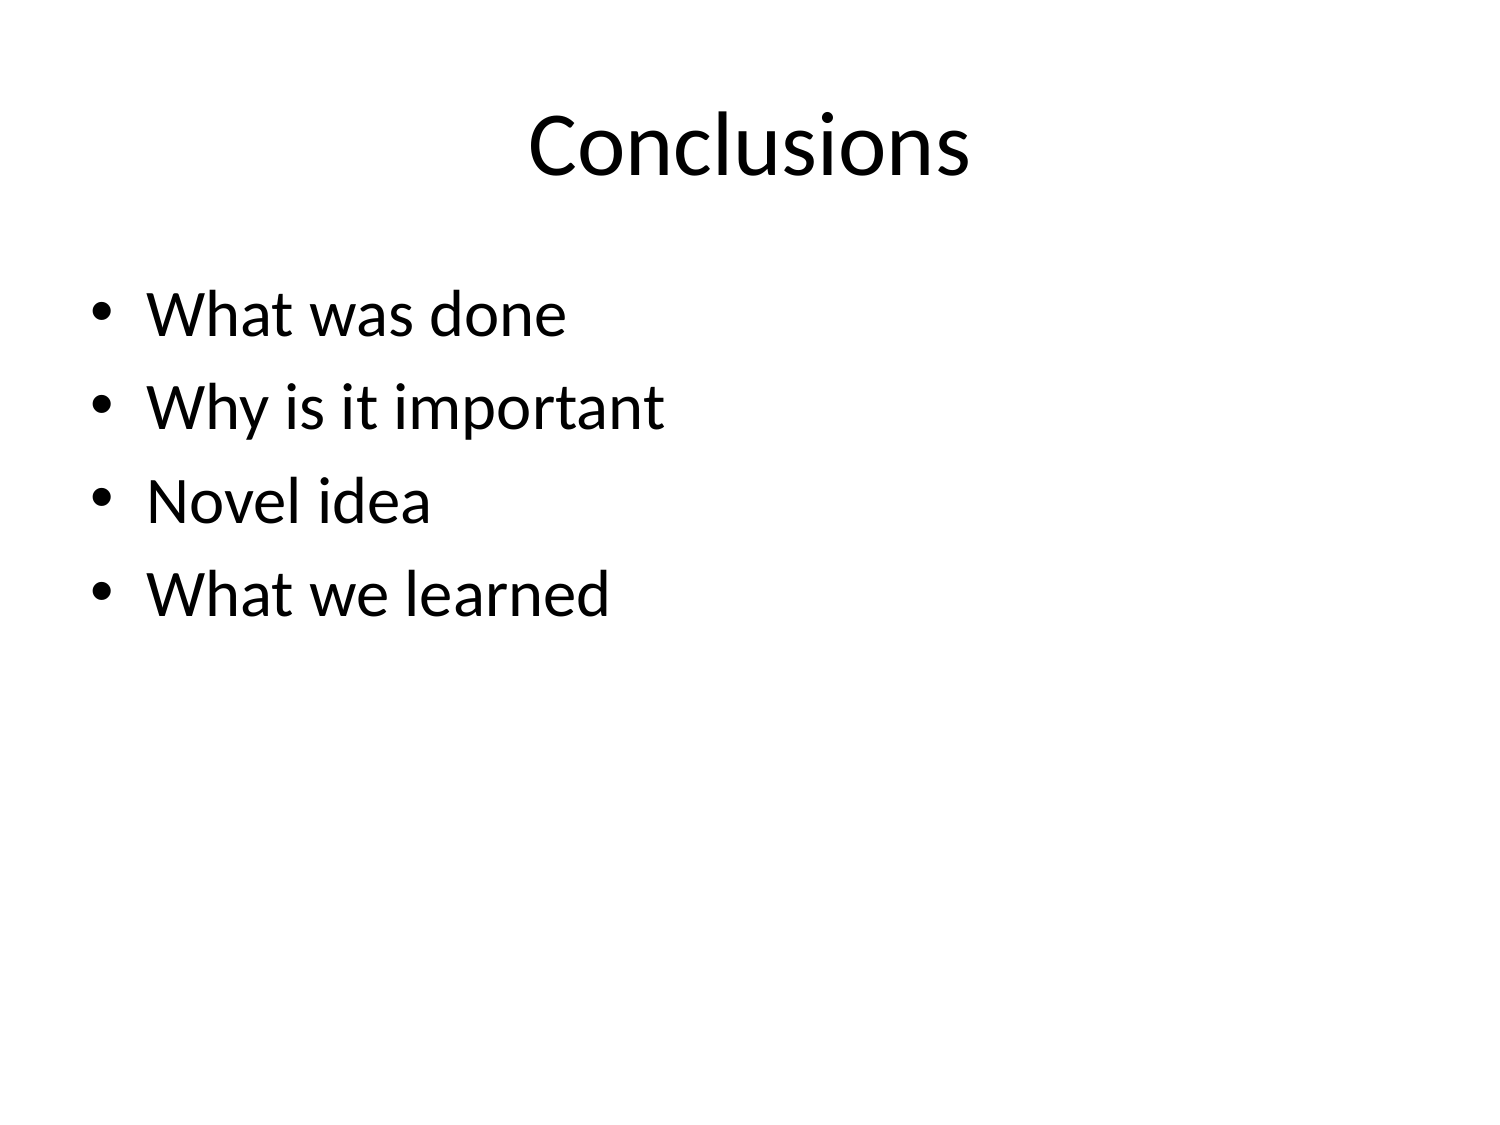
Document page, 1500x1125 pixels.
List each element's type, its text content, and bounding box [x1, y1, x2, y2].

list What was done Why is it important Novel idea What we learned [75, 262, 1425, 1005]
title Conclusions [75, 45, 1425, 233]
